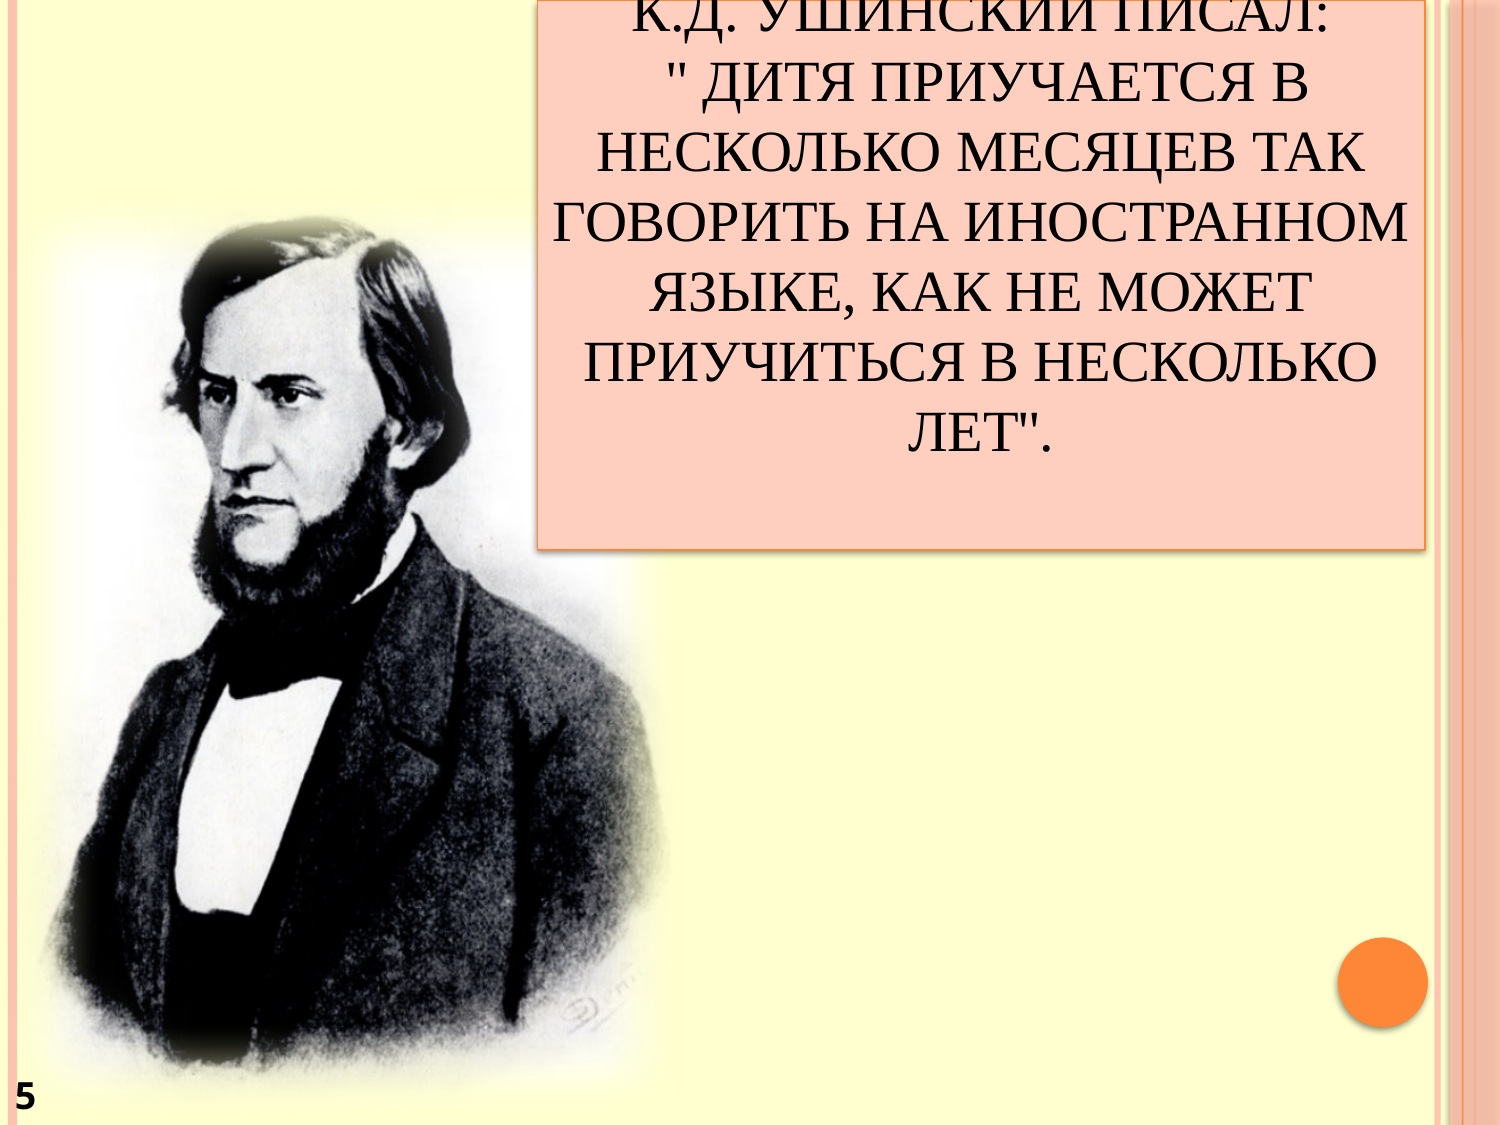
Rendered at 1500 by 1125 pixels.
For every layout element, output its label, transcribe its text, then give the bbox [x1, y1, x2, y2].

title К.Д. Ушинский писал: '' Дитя приучается в несколько месяцев так говорить на иностранном языке, как не может приучиться в несколько лет''. [537, 0, 1426, 551]
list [0, 187, 688, 1125]
